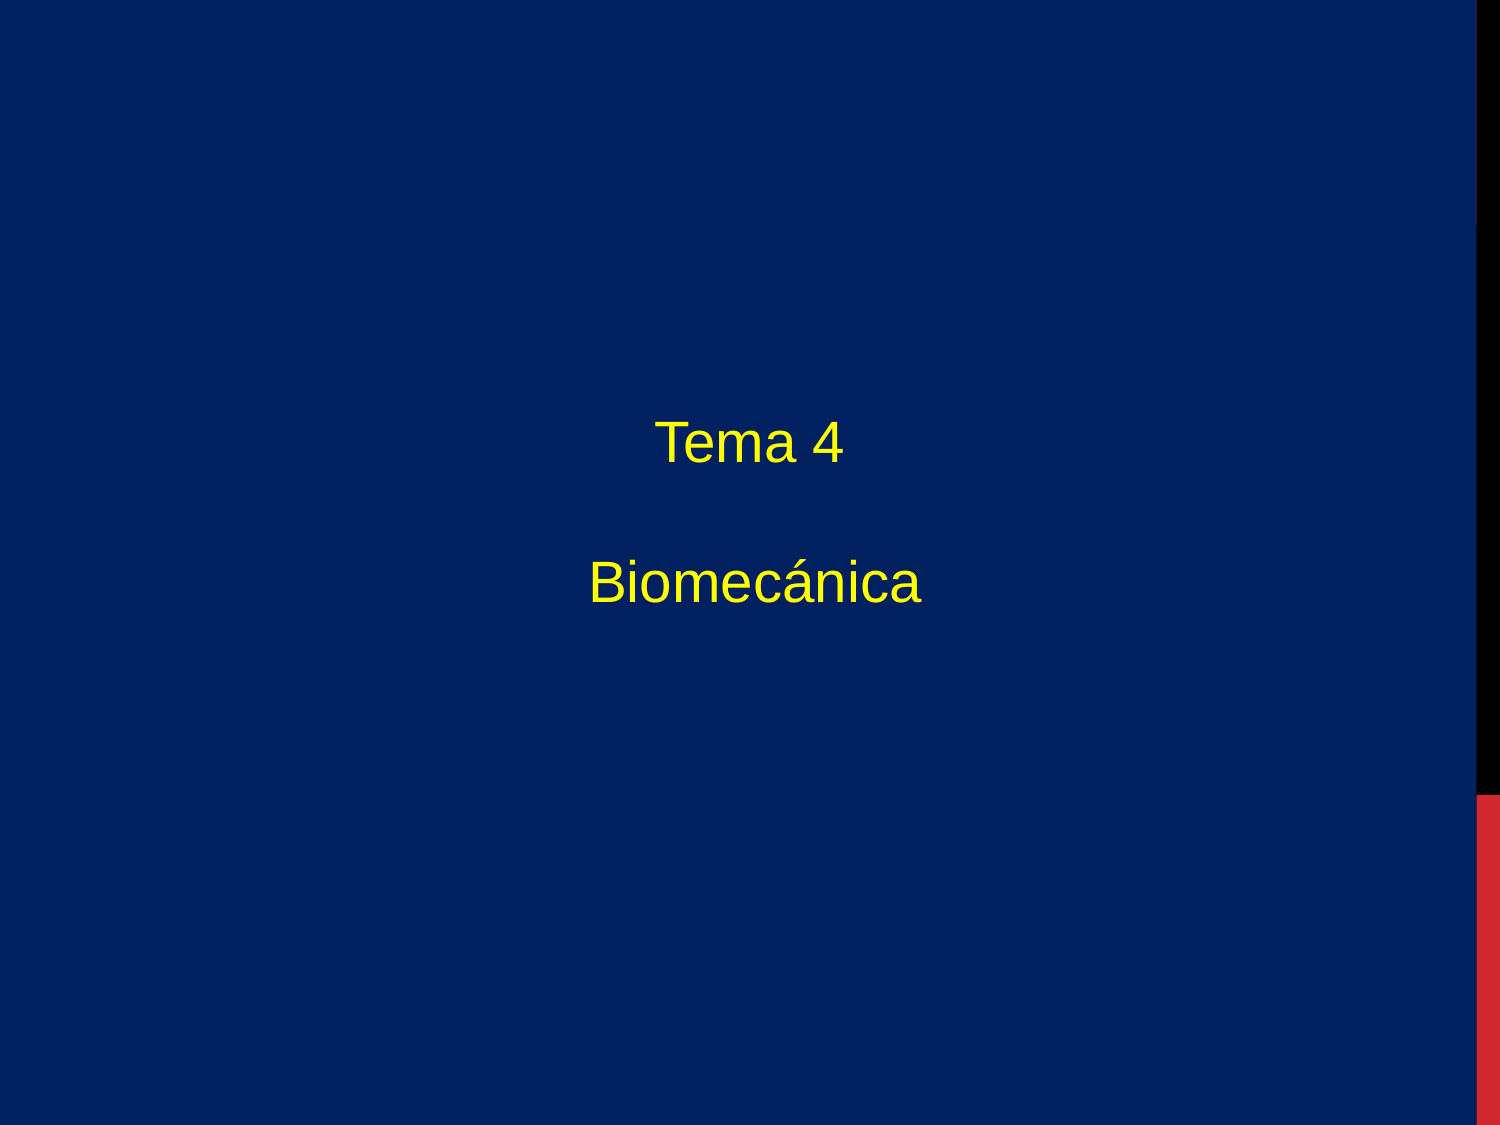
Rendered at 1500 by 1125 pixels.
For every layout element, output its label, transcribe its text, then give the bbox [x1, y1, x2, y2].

text_box Tema 4 Biomecánica [374, 397, 1125, 682]
